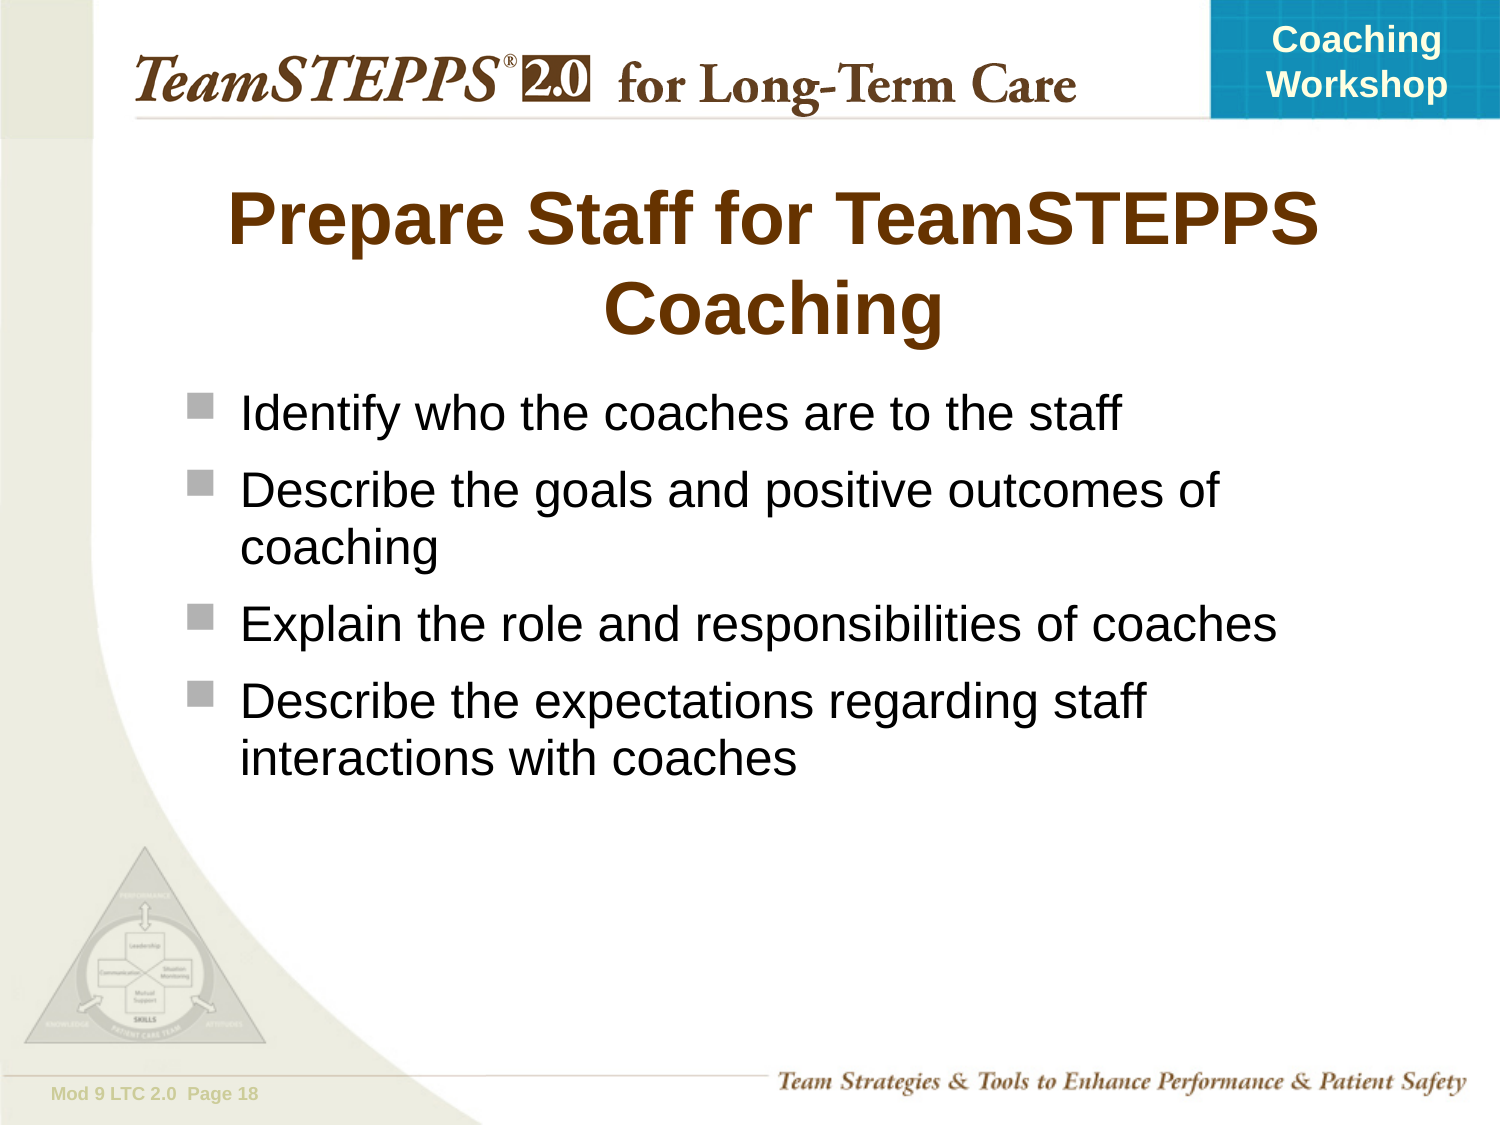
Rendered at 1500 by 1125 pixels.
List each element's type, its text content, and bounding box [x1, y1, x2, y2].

list Identify who the coaches are to the staff Describe the goals and positive outcomes of coaching Explain the role and responsibilities of coaches Describe the expectations regarding staff interactions with coaches [168, 376, 1413, 1056]
title Prepare Staff for TeamSTEPPS Coaching [139, 183, 1410, 335]
picture [0, 0, 1500, 1125]
